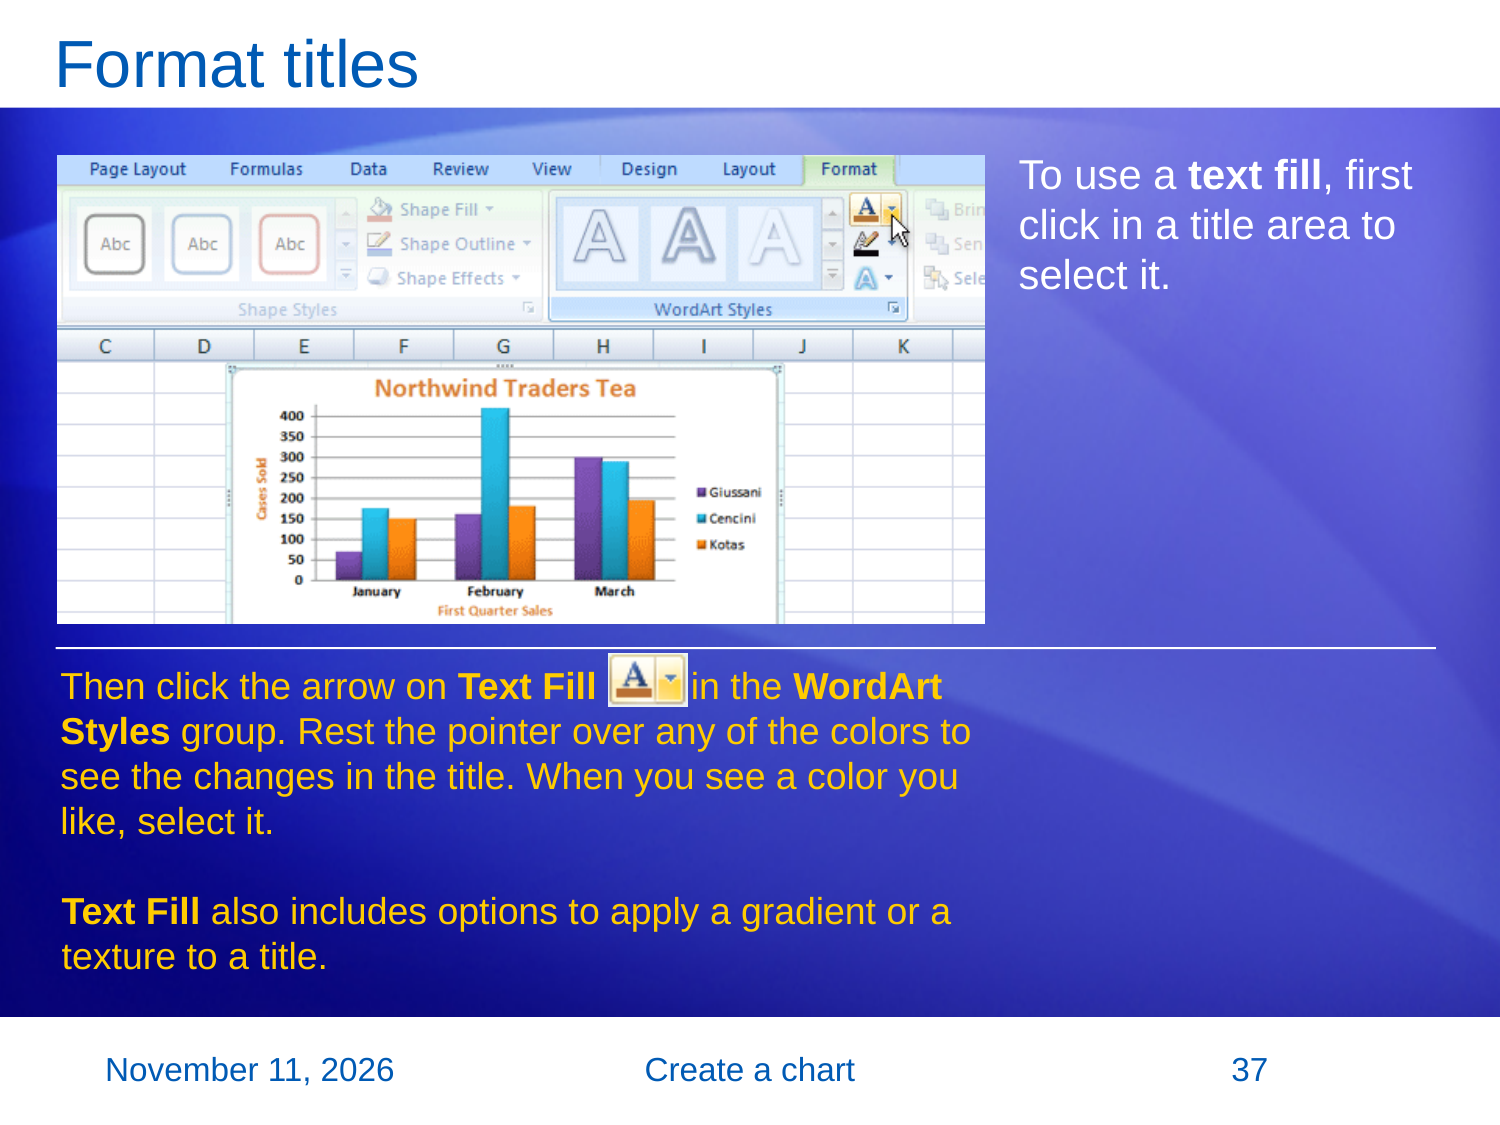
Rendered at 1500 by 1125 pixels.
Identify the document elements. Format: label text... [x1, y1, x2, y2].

text_box Then click the arrow on Text Fill in the WordArt Styles group. Rest the pointer over any of the colors to see the changes in the title. When you see a color you like, select it. [45, 655, 1018, 854]
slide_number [74, 1016, 426, 1096]
slide_number 37 [1074, 1016, 1426, 1096]
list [57, 155, 985, 624]
footer Create a chart [445, 1016, 1055, 1096]
title Format titles [39, 10, 1500, 112]
picture [0, 108, 1500, 1017]
text_box Text Fill also includes options to apply a gradient or a texture to a title. [46, 879, 1019, 987]
text_box To use a text fill, first click in a title area to select it. [1003, 140, 1454, 594]
